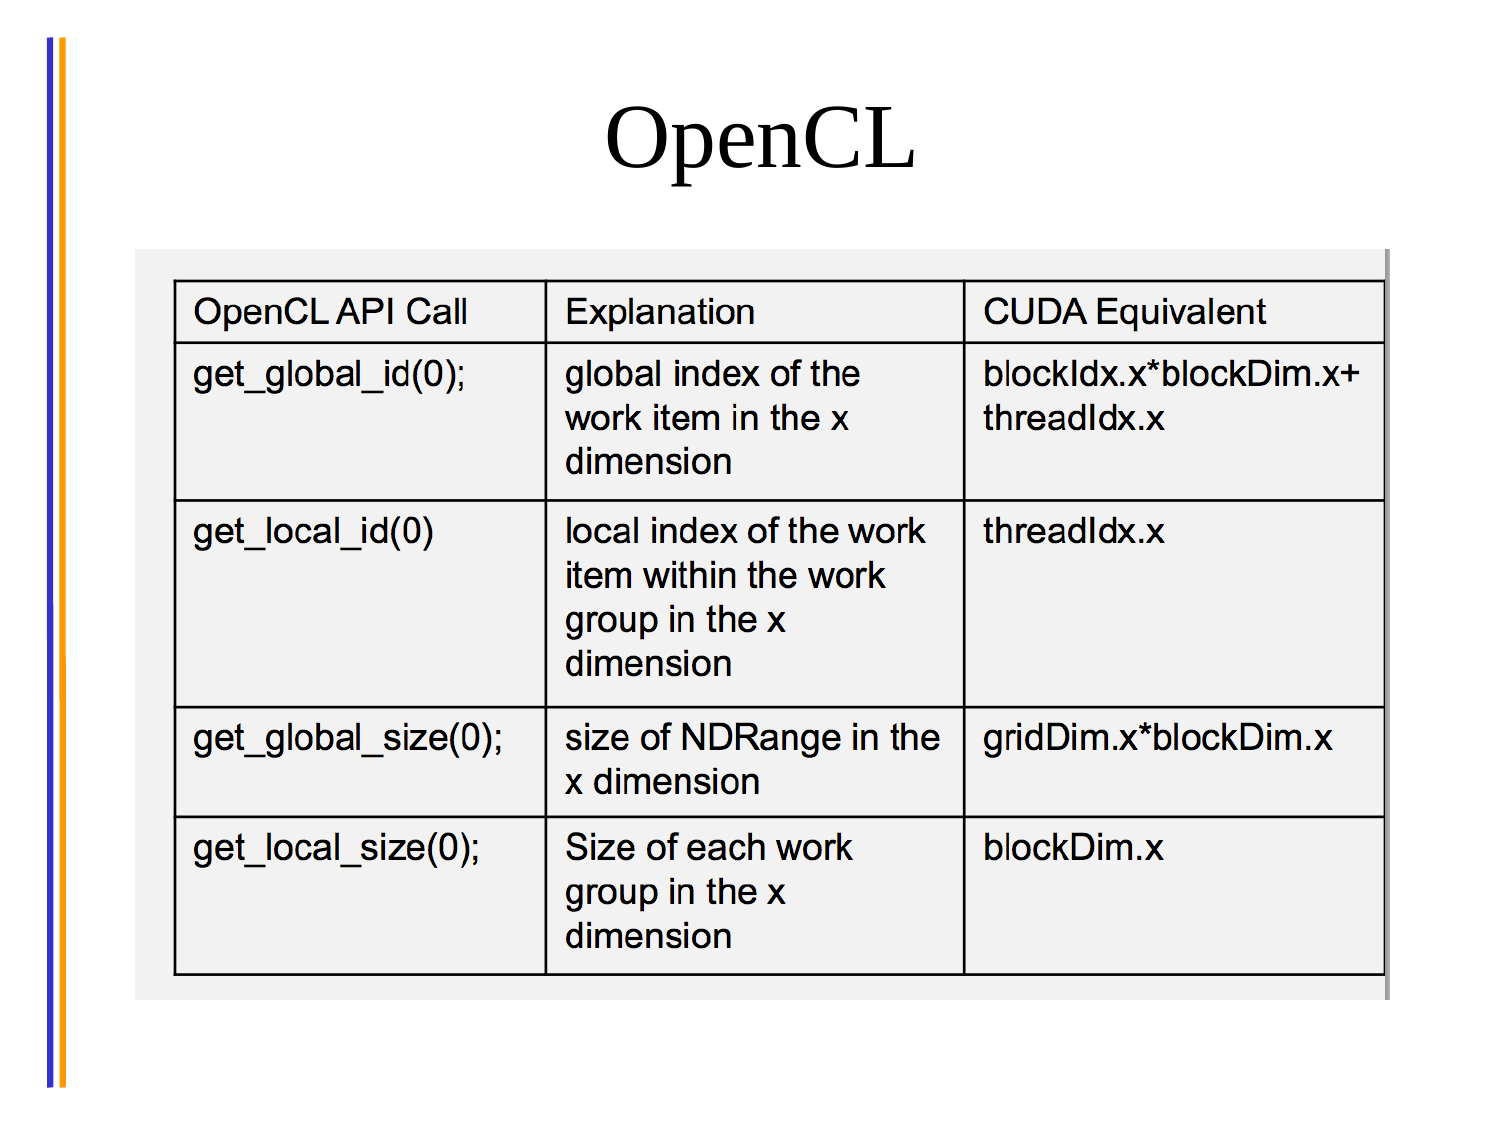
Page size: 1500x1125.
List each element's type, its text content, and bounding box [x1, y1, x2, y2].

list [135, 249, 1390, 1000]
title OpenCL [112, 37, 1413, 225]
